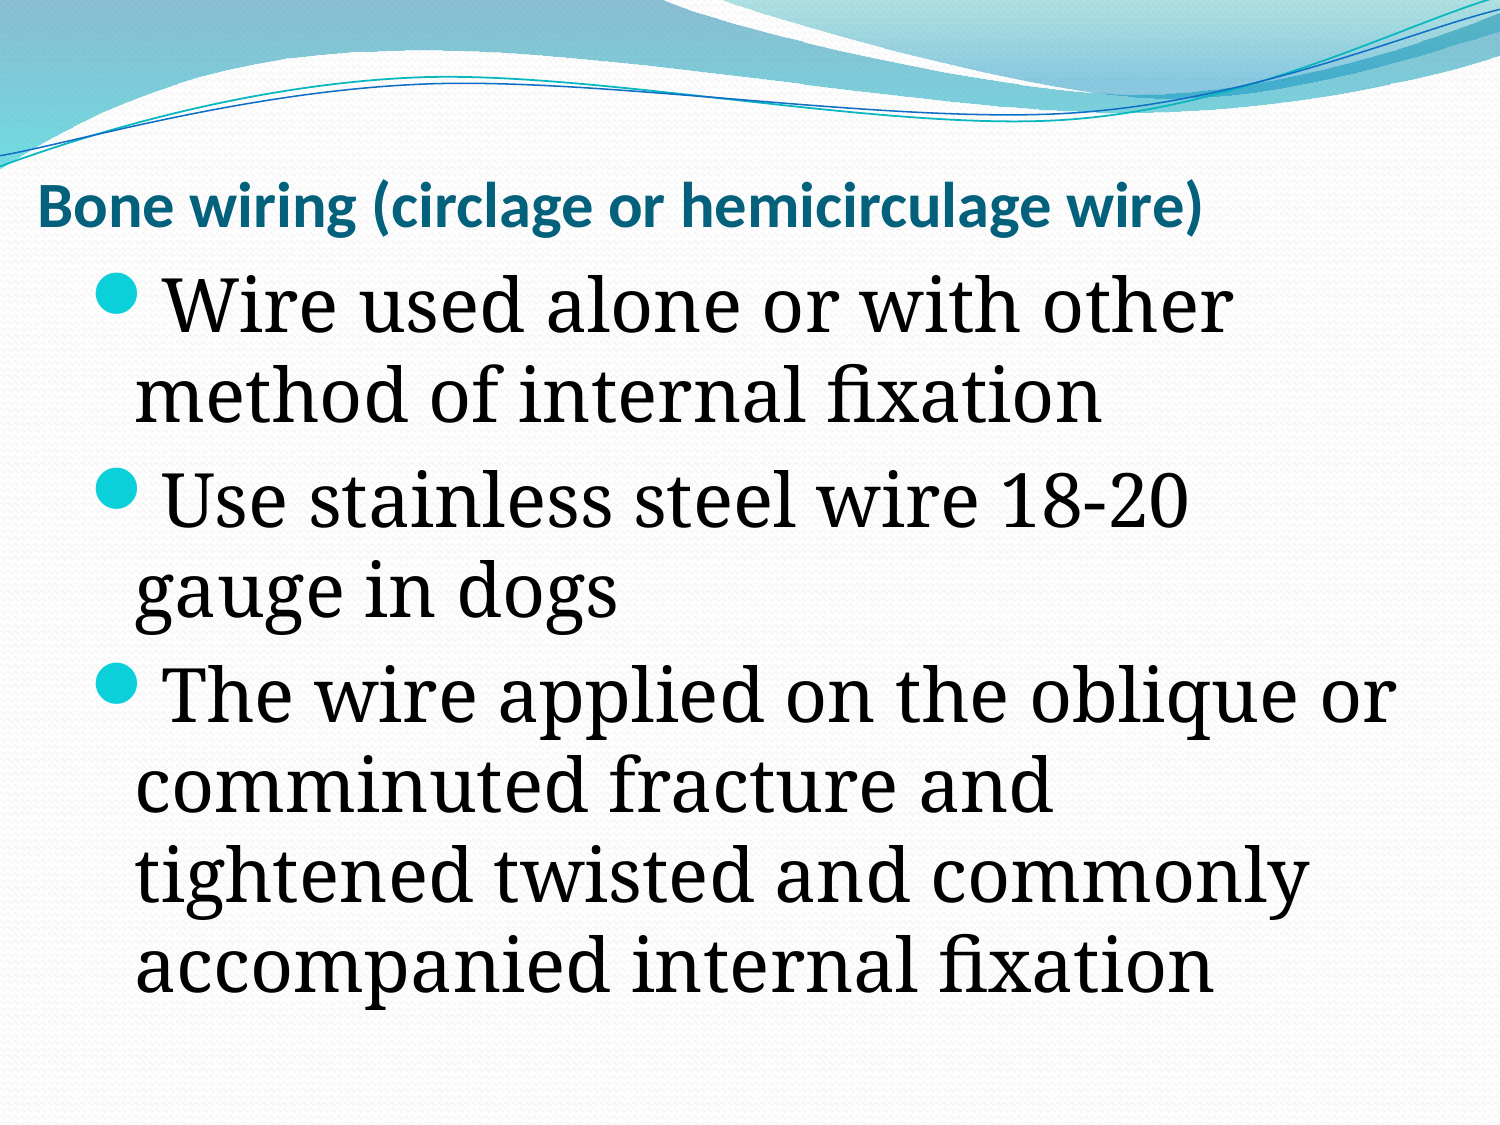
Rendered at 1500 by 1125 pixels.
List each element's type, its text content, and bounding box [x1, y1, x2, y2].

title Bone wiring (circlage or hemicirculage wire) [37, 0, 1425, 241]
list Wire used alone or with other method of internal fixation Use stainless steel wire 18-20 gauge in dogs The wire applied on the oblique or comminuted fracture and tightened twisted and commonly accompanied internal fixation [75, 249, 1425, 1038]
